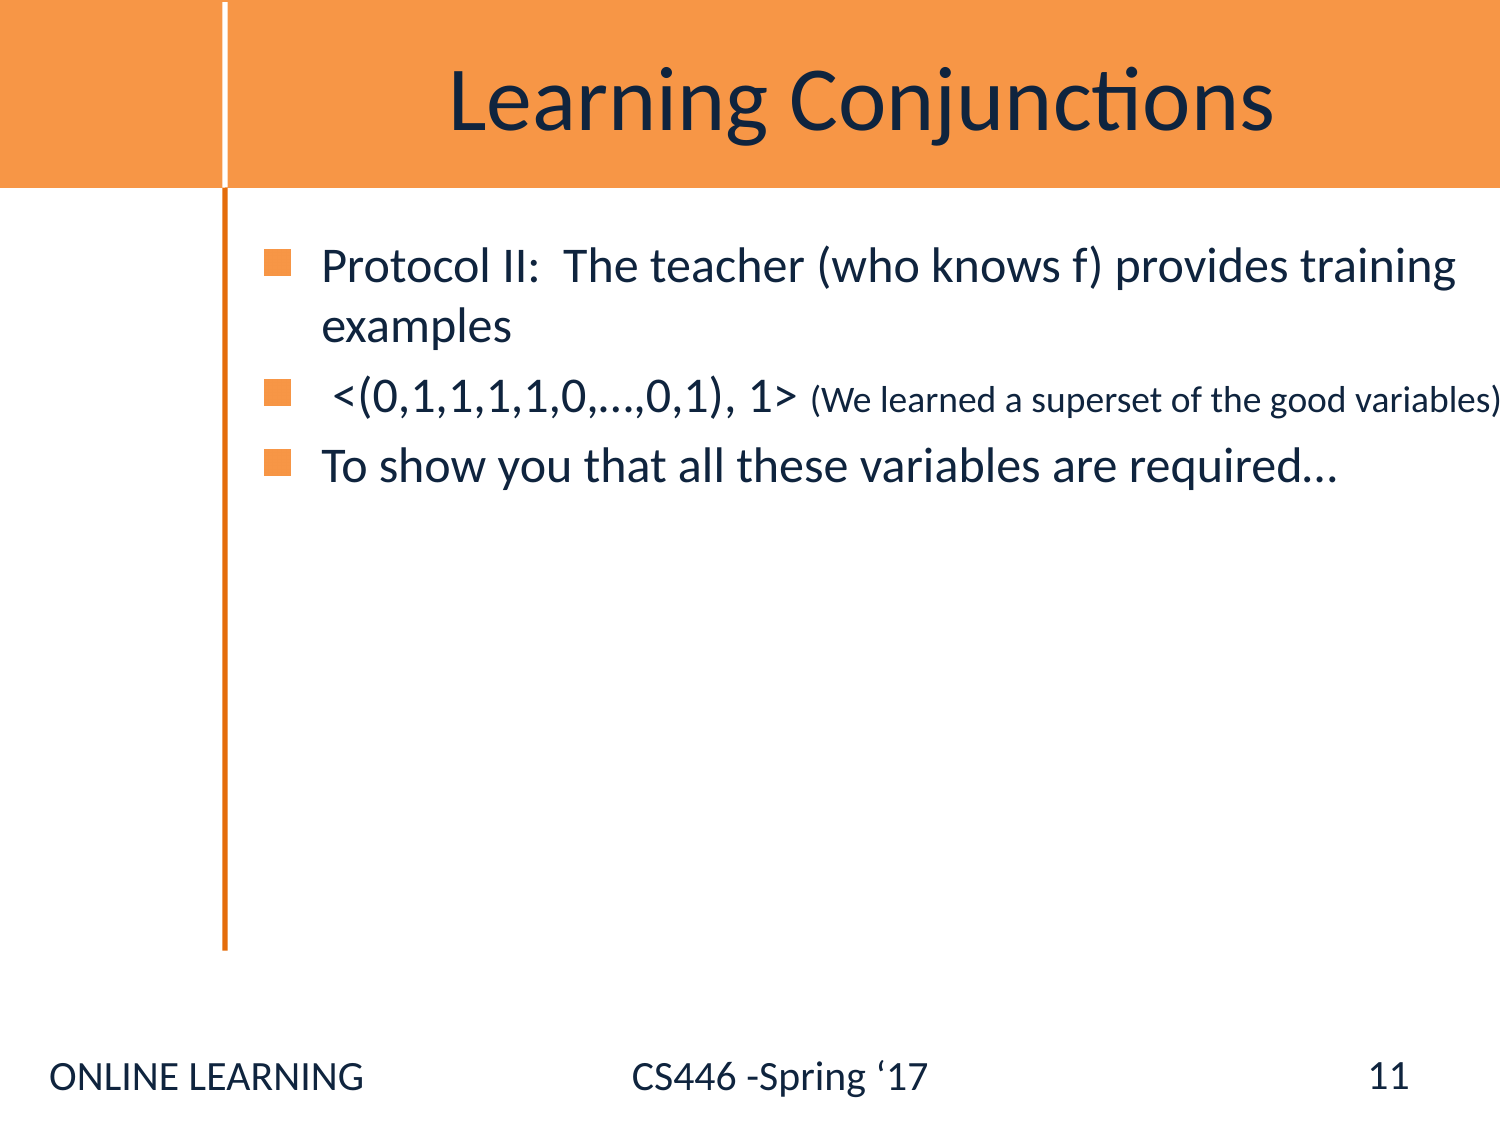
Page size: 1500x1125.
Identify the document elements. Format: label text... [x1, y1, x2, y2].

title Learning Conjunctions [225, 0, 1500, 188]
picture [264, 449, 291, 476]
slide_number 11 [1074, 1042, 1425, 1103]
picture [264, 249, 291, 276]
list Protocol II: The teacher (who knows f) provides training examples <(0,1,1,1,1,0,…,0,1), 1> (We learned a superset of the good variables) To show you that all these variables are required… [249, 224, 1500, 968]
picture [264, 379, 291, 406]
